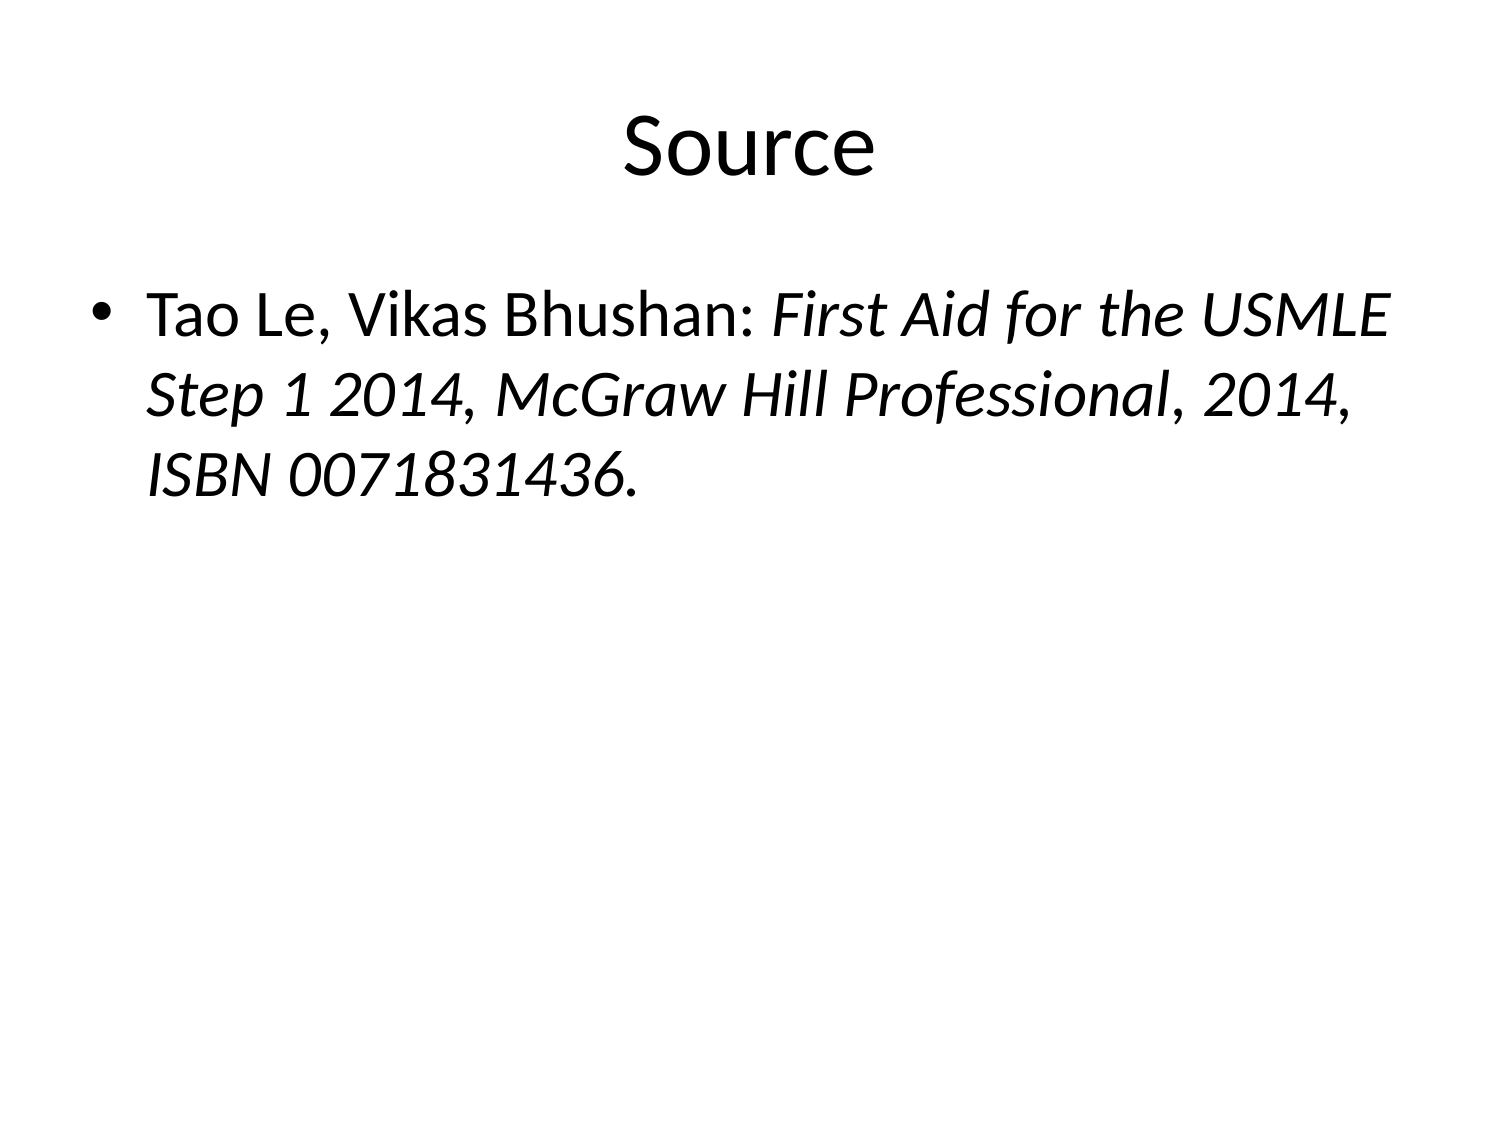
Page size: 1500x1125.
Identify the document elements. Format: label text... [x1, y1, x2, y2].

title Source [75, 45, 1425, 233]
list Tao Le, Vikas Bhushan: First Aid for the USMLE Step 1 2014, McGraw Hill Professional, 2014, ISBN 0071831436. [75, 262, 1425, 1005]
